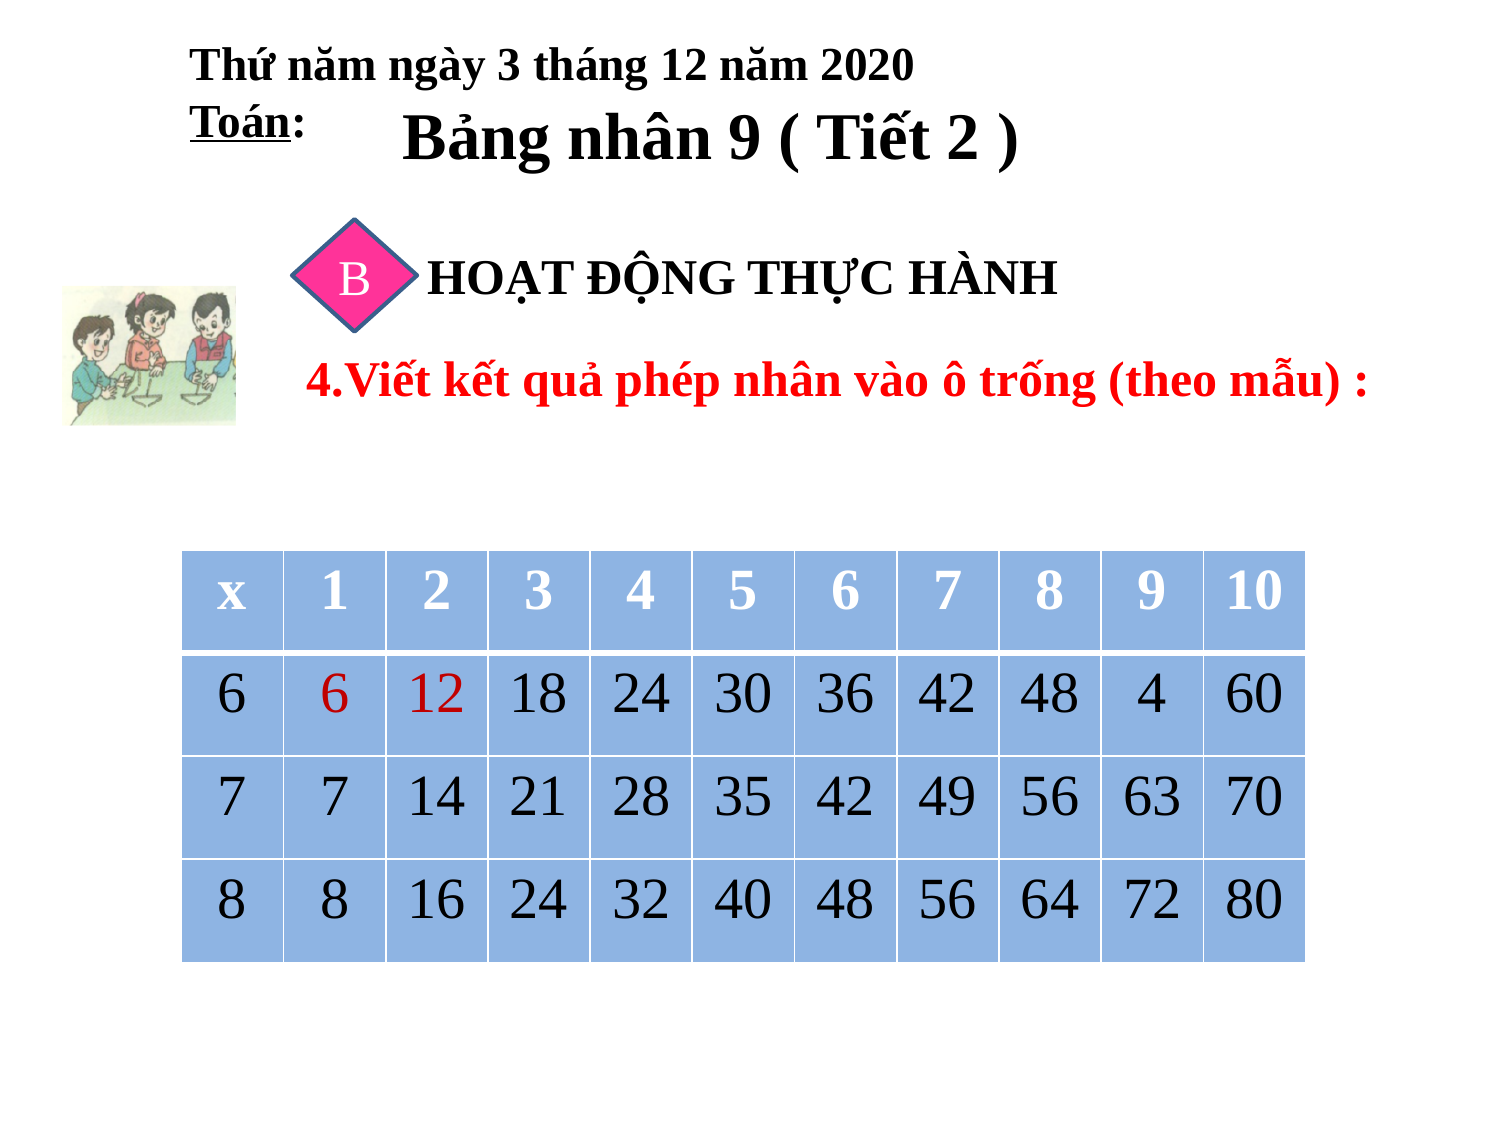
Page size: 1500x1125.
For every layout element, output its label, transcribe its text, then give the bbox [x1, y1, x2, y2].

table_cell 42 [898, 656, 998, 755]
table_cell 36 [795, 656, 896, 755]
table_cell 48 [1000, 656, 1100, 755]
table_cell 14 [387, 757, 487, 858]
text_box Bảng nhân 9 ( Tiết 2 ) [387, 68, 1100, 199]
table_cell 16 [387, 860, 487, 962]
table_header 1 [284, 551, 385, 650]
table_cell 64 [1000, 860, 1100, 962]
table_header 8 [1000, 551, 1100, 650]
table_cell 6 [182, 656, 283, 755]
table_cell 8 [284, 860, 385, 962]
table_cell 70 [1204, 757, 1305, 858]
table_cell 21 [489, 757, 589, 858]
table_cell 24 [489, 860, 589, 962]
table_cell 18 [489, 656, 589, 755]
table_cell 49 [898, 757, 998, 858]
table_cell 28 [591, 757, 691, 858]
text_box 4.Viết kết quả phép nhân vào ô trống (theo mẫu) : [291, 338, 1388, 414]
table_cell 80 [1204, 860, 1305, 962]
table_cell 4 [1102, 656, 1203, 755]
title Thứ năm ngày 3 tháng 12 năm 2020 Toán: [174, 24, 1463, 155]
table_cell 42 [795, 757, 896, 858]
table_cell 63 [1102, 757, 1203, 858]
table_cell 6 [284, 656, 385, 755]
text_box HOẠT ĐỘNG THỰC HÀNH [379, 237, 1125, 313]
table_header 6 [795, 551, 896, 650]
table_cell 8 [182, 860, 283, 962]
table_cell 56 [1000, 757, 1100, 858]
picture [62, 285, 238, 426]
table_header 5 [693, 551, 794, 650]
table_cell 60 [1204, 656, 1305, 755]
text_box B [289, 217, 420, 334]
table_cell 35 [693, 757, 794, 858]
table_cell 48 [795, 860, 896, 962]
table_cell 30 [693, 656, 794, 755]
table_header 4 [591, 551, 691, 650]
table_header 10 [1204, 551, 1305, 650]
table_cell 56 [898, 860, 998, 962]
table_header 7 [898, 551, 998, 650]
table_cell 24 [591, 656, 691, 755]
table_cell 7 [182, 757, 283, 858]
table_cell 40 [693, 860, 794, 962]
table_header x [182, 551, 283, 650]
table_header 9 [1102, 551, 1203, 650]
table_header 2 [387, 551, 487, 650]
table_cell 32 [591, 860, 691, 962]
table_cell 12 [387, 656, 487, 755]
table_cell 72 [1102, 860, 1203, 962]
table_cell 7 [284, 757, 385, 858]
table_header 3 [489, 551, 589, 650]
